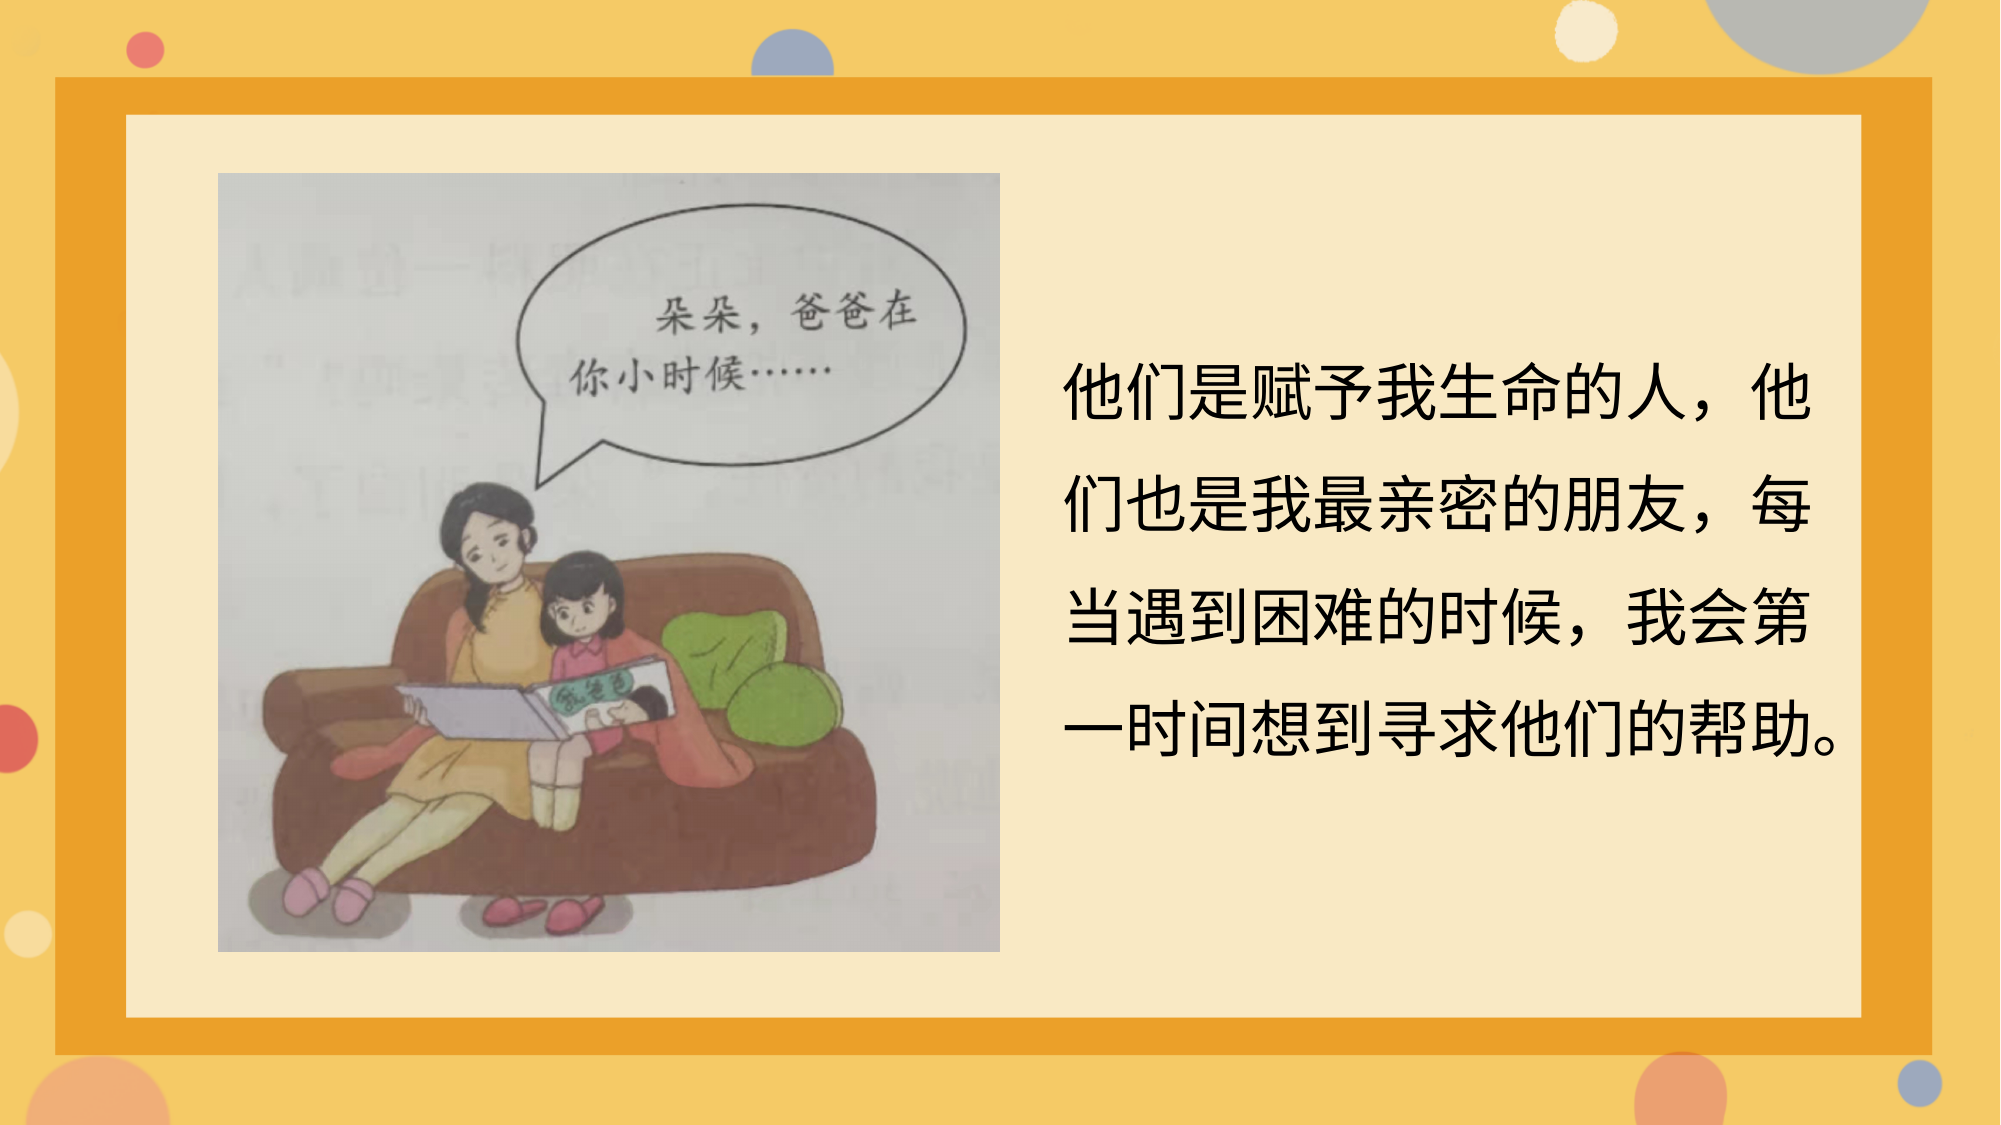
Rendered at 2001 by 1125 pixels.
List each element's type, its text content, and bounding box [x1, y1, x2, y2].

picture [0, 0, 2001, 1125]
text_box 他们是赋予我生命的人，他们也是我最亲密的朋友，每当遇到困难的时候，我会第一时间想到寻求他们的帮助。 [1048, 308, 1830, 785]
